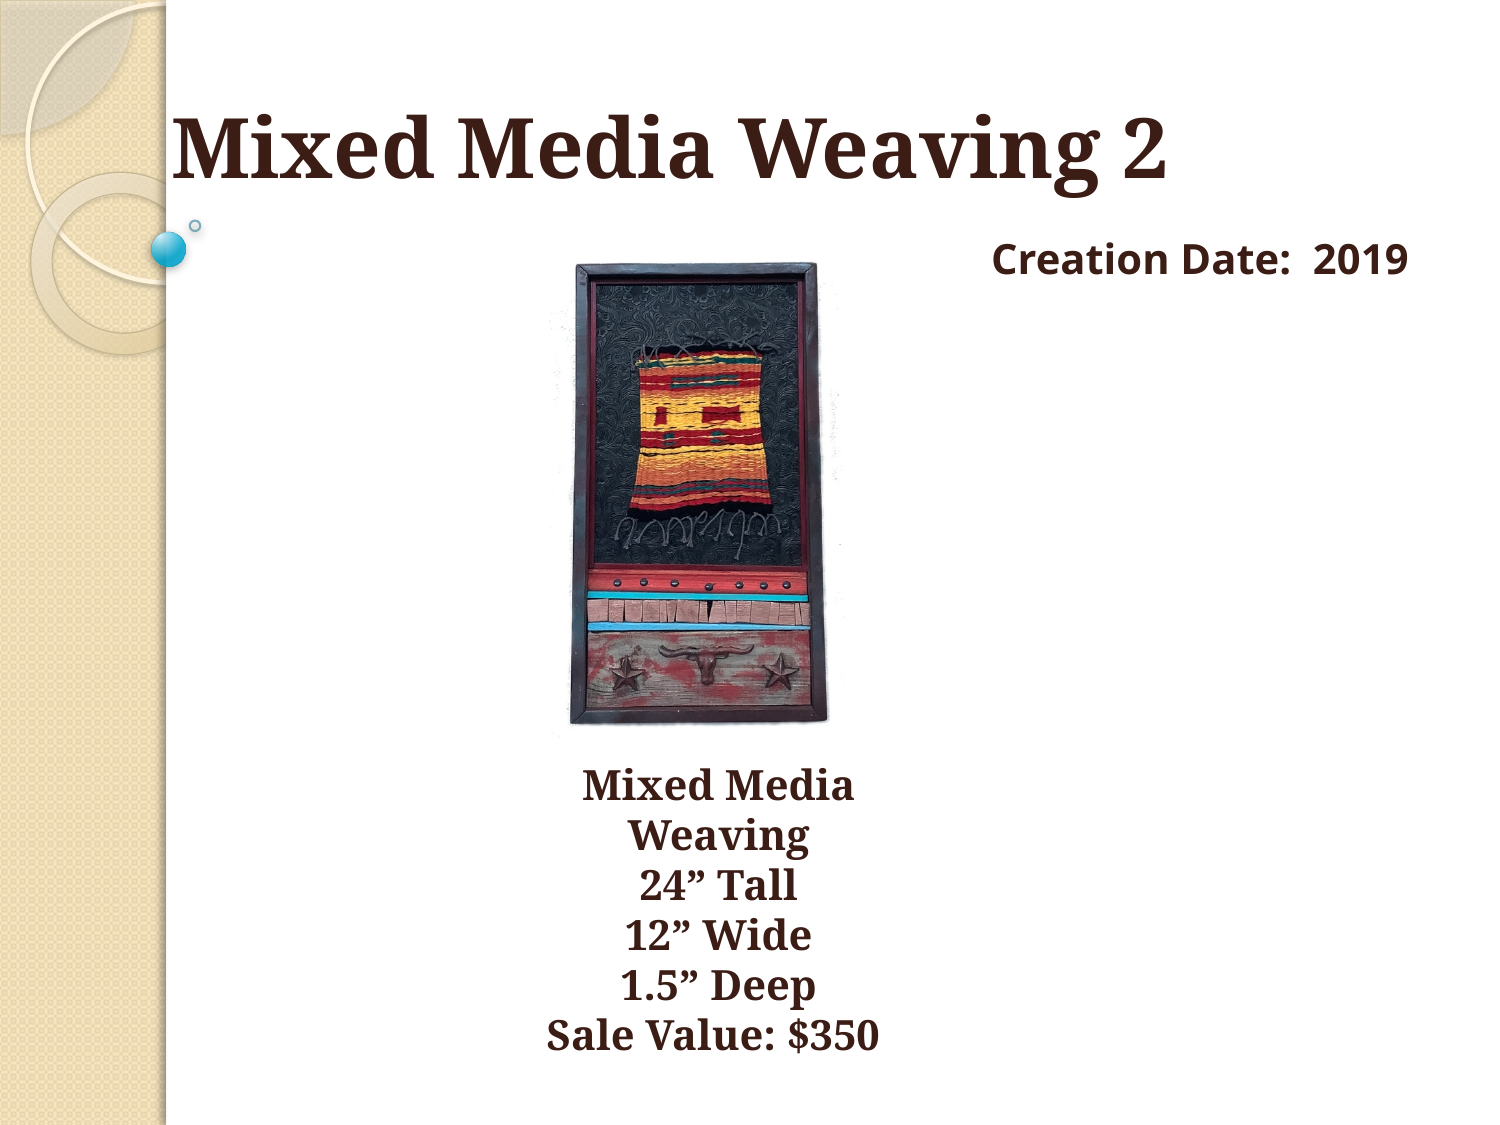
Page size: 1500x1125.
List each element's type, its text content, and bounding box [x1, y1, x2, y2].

text_box Mixed Media Weaving 24” Tall 12” Wide 1.5” Deep Sale Value: $350 [474, 751, 963, 1067]
text_box Mixed Media Weaving 2 [156, 87, 1185, 203]
picture [549, 249, 845, 738]
text_box Creation Date: 2019 [976, 224, 1424, 290]
